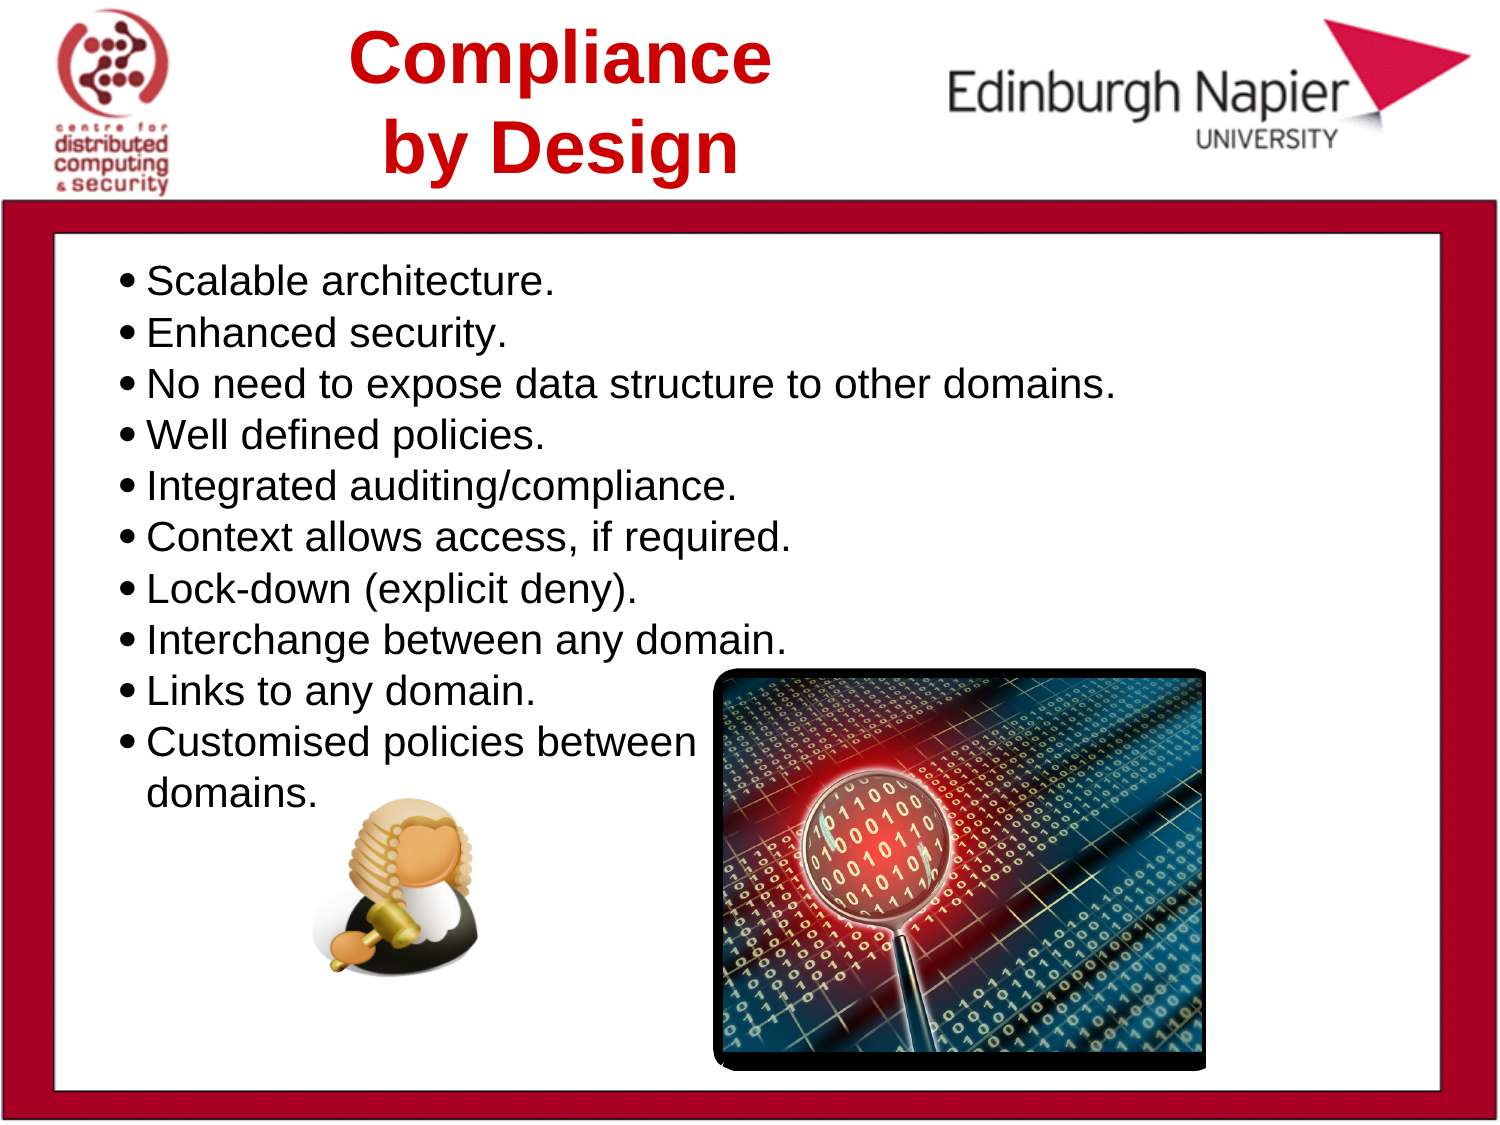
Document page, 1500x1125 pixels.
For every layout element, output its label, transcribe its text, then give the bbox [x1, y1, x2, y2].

picture [0, 0, 1500, 1125]
title Compliance by Design [182, 0, 940, 197]
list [111, 210, 1207, 1091]
